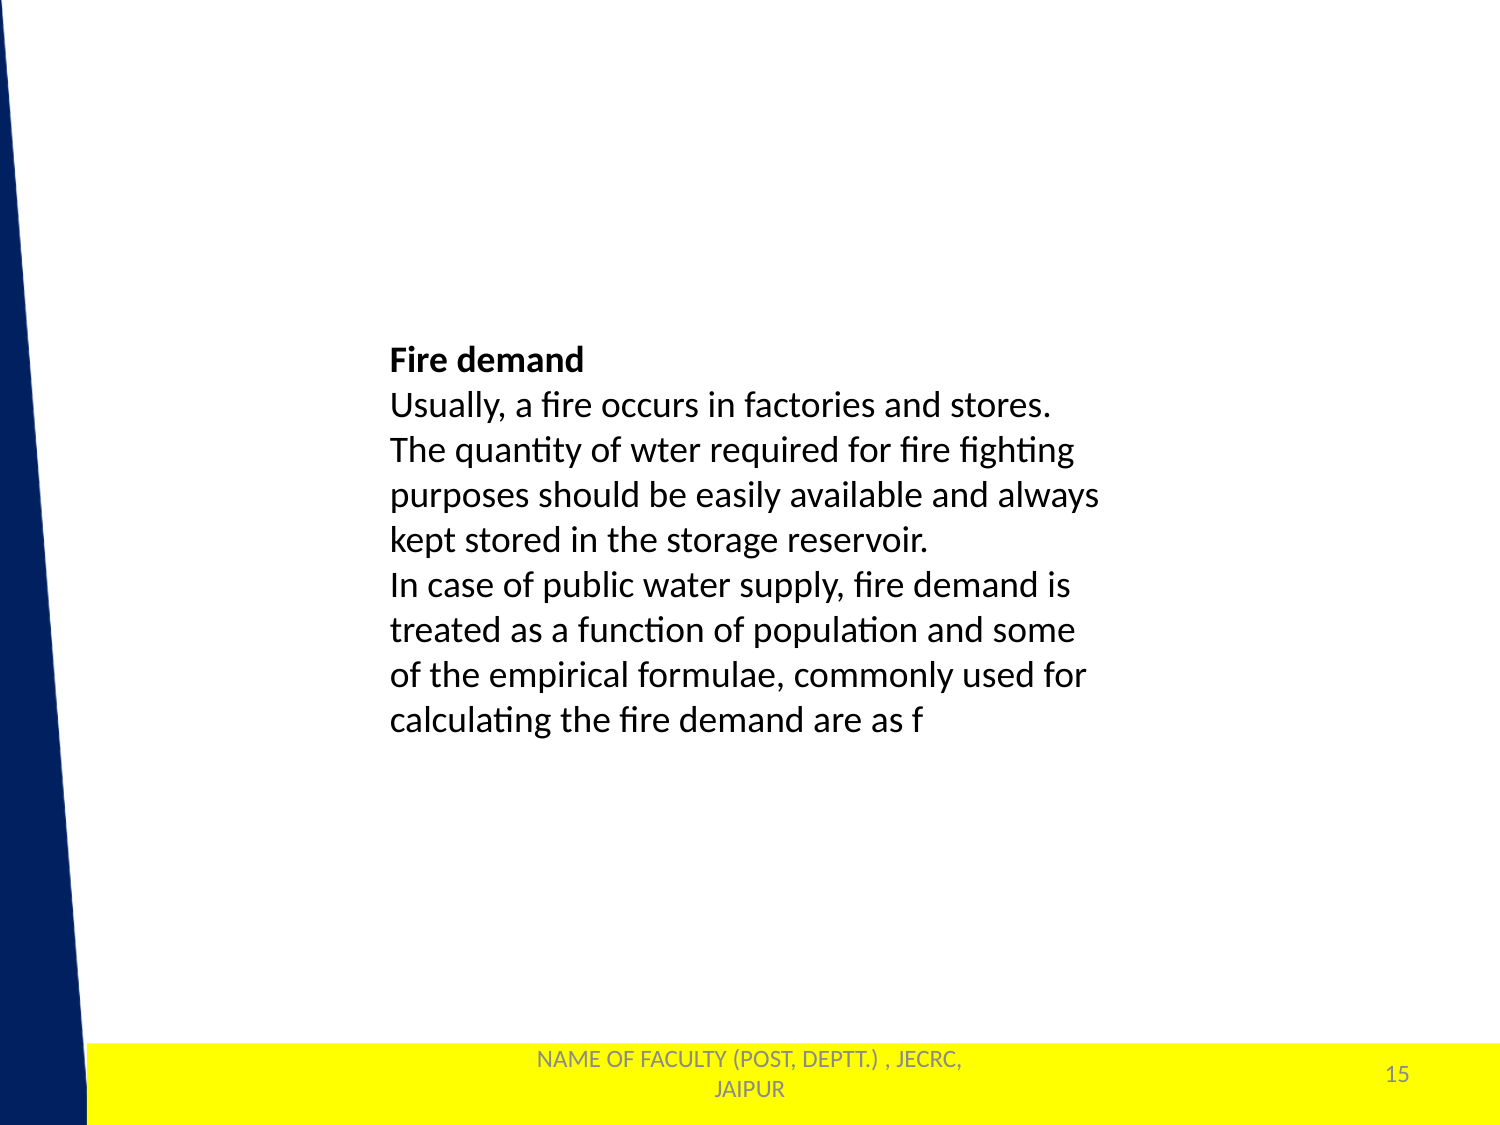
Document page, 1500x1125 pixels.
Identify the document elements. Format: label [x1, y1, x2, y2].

text_box [0, 0, 1500, 1125]
